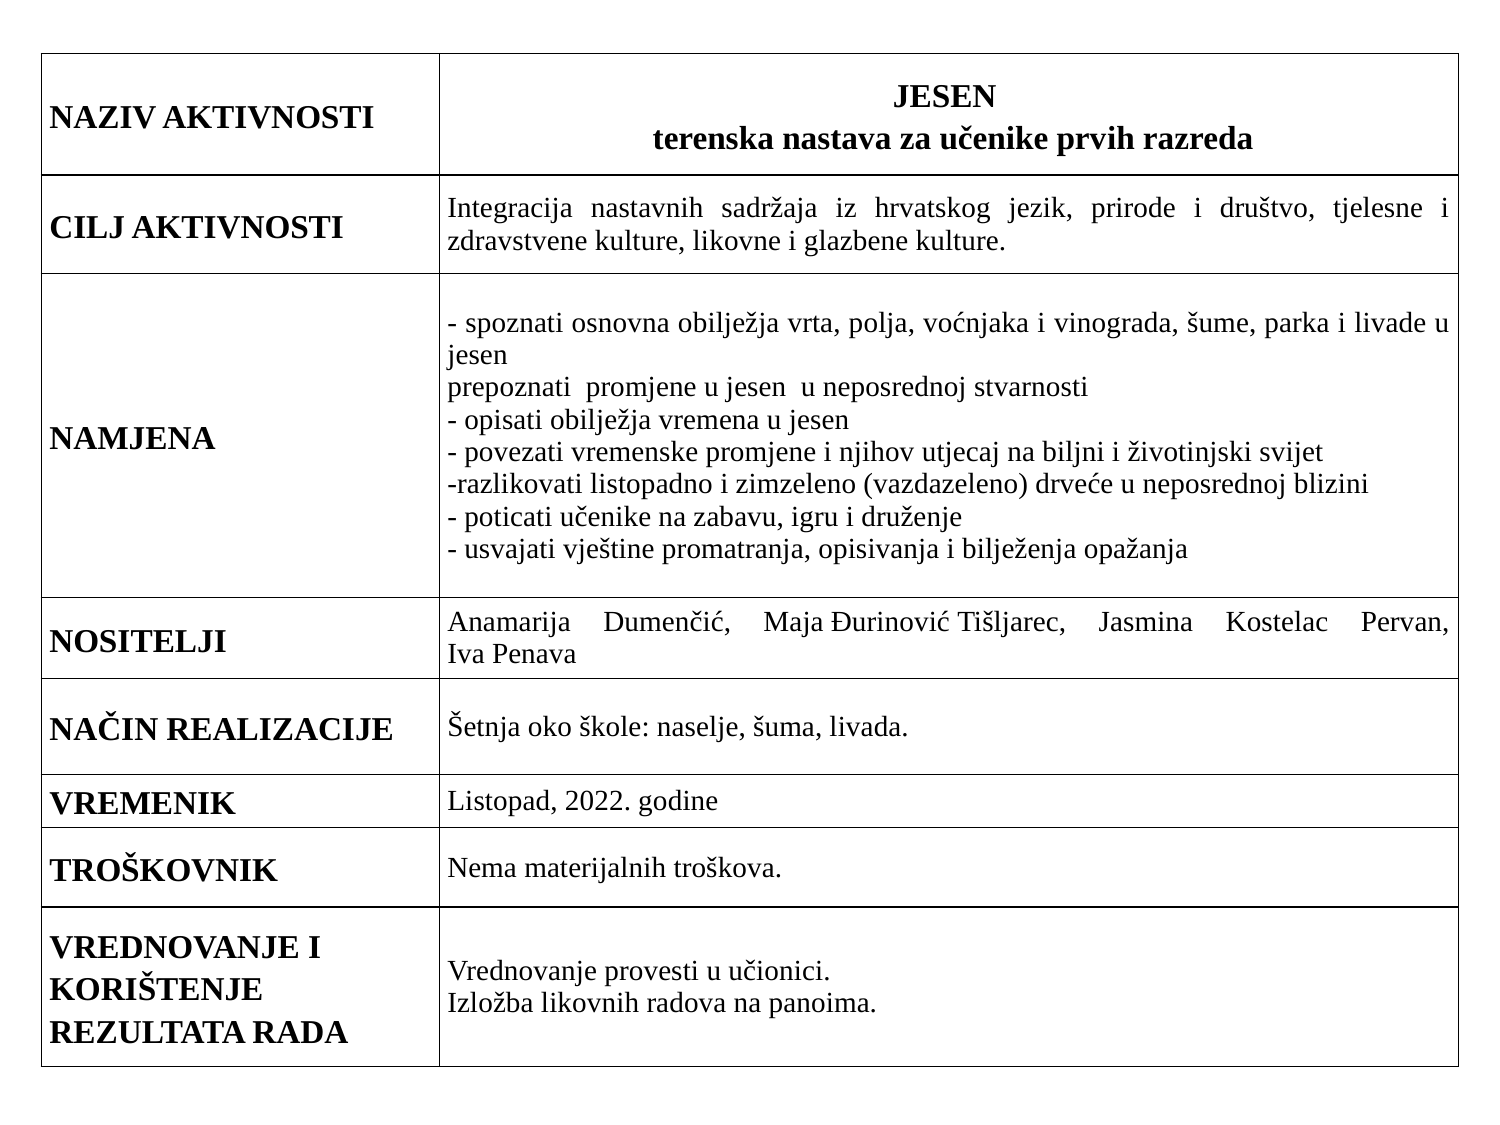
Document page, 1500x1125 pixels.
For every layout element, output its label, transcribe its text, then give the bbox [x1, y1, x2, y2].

table_cell VREMENIK [42, 775, 439, 827]
table_cell TROŠKOVNIK [42, 828, 439, 906]
table_cell Nema materijalnih troškova. [440, 828, 1458, 906]
table_cell Integracija nastavnih sadržaja iz hrvatskog jezik, prirode i društvo, tjelesne i zdravstvene kulture, likovne i glazbene kulture. [440, 176, 1458, 273]
table_cell Listopad, 2022. godine [440, 775, 1458, 827]
table_cell Vrednovanje provesti u učionici. Izložba likovnih radova na panoima. [440, 908, 1458, 1066]
table_cell Šetnja oko škole: naselje, šuma, livada. [440, 679, 1458, 774]
table_cell - spoznati osnovna obilježja vrta, polja, voćnjaka i vinograda, šume, parka i livade u jesen prepoznati promjene u jesen u neposrednoj stvarnosti - opisati obilježja vremena u jesen - povezati vremenske promjene i njihov utjecaj na biljni i životinjski svijet -razlikovati listopadno i zimzeleno (vazdazeleno) drveće u neposrednoj blizini - poticati učenike na zabavu, igru i druženje - usvajati vještine promatranja, opisivanja i bilježenja opažanja [440, 274, 1458, 597]
table_cell NOSITELJI [42, 598, 439, 678]
table_header NAZIV AKTIVNOSTI [42, 54, 439, 174]
table_header JESEN terenska nastava za učenike prvih razreda [440, 54, 1458, 174]
table_cell VREDNOVANJE I KORIŠTENJE REZULTATA RADA [42, 908, 439, 1066]
table_cell Anamarija Dumenčić, Maja Đurinović Tišljarec, Jasmina Kostelac Pervan, Iva Penava [440, 598, 1458, 678]
table_cell CILJ AKTIVNOSTI [42, 176, 439, 273]
table_cell NAČIN REALIZACIJE [42, 679, 439, 774]
table_cell NAMJENA [42, 274, 439, 597]
